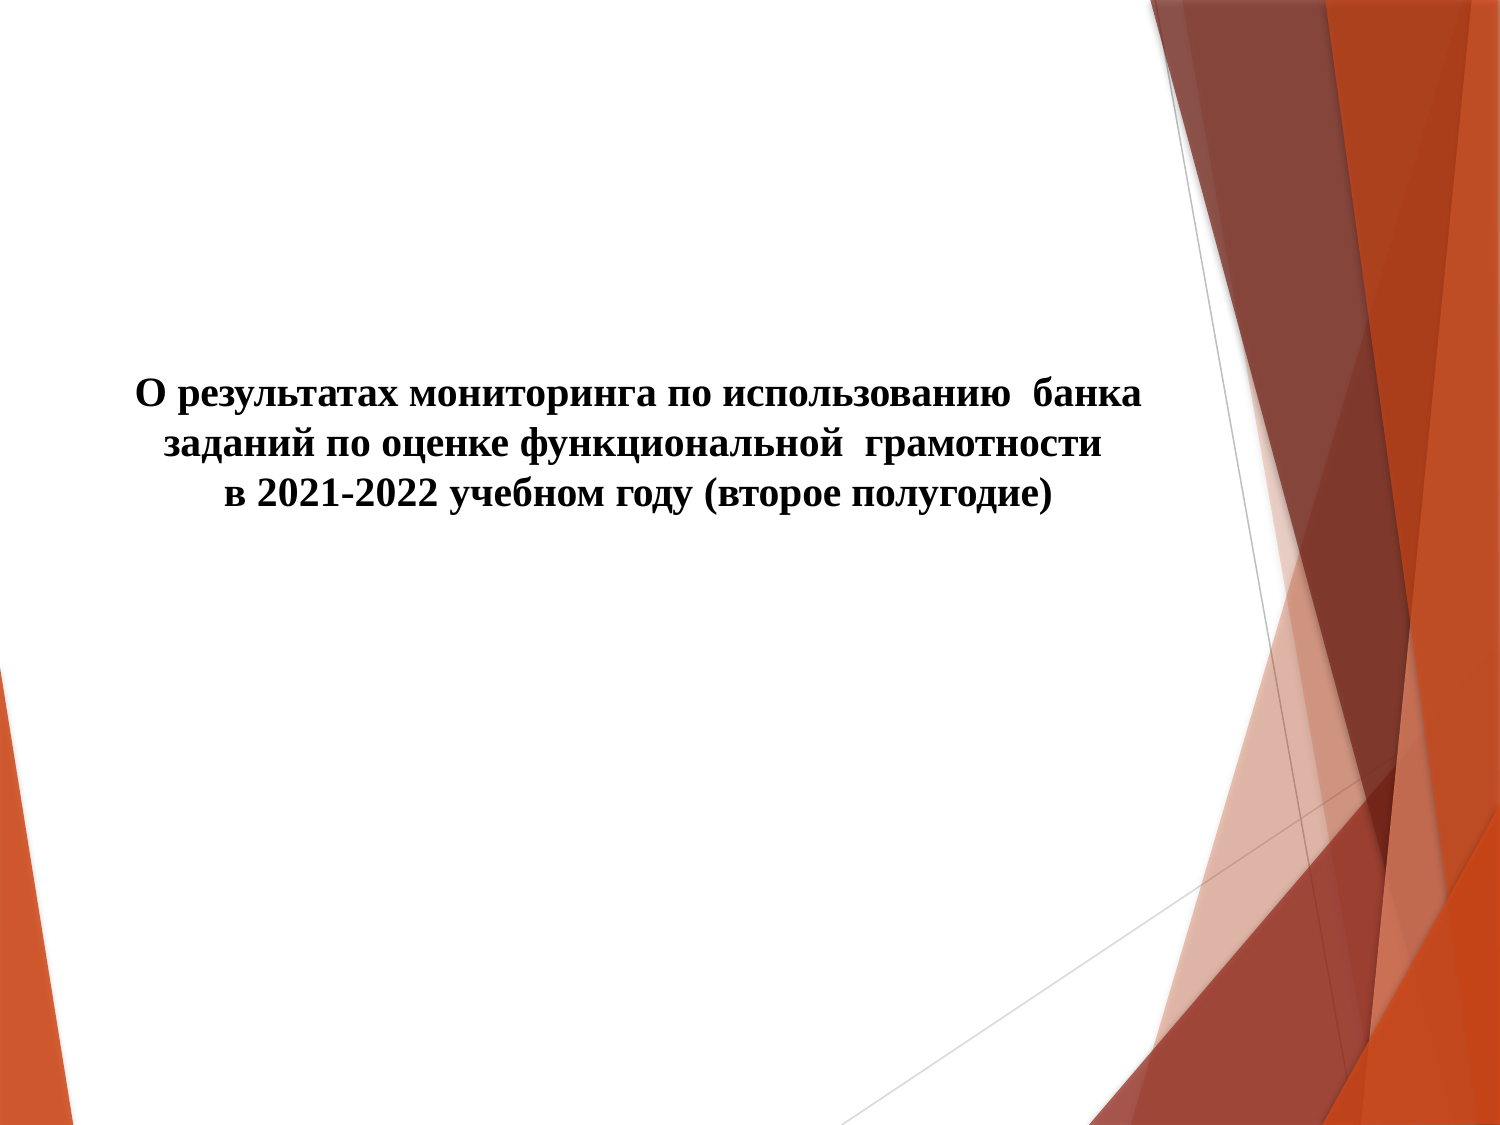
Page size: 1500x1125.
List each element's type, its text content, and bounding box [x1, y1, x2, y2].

text_box О результатах мониторинга по использованию банка заданий по оценке функциональной грамотности в 2021-2022 учебном году (второе полугодие) [87, 362, 1188, 515]
